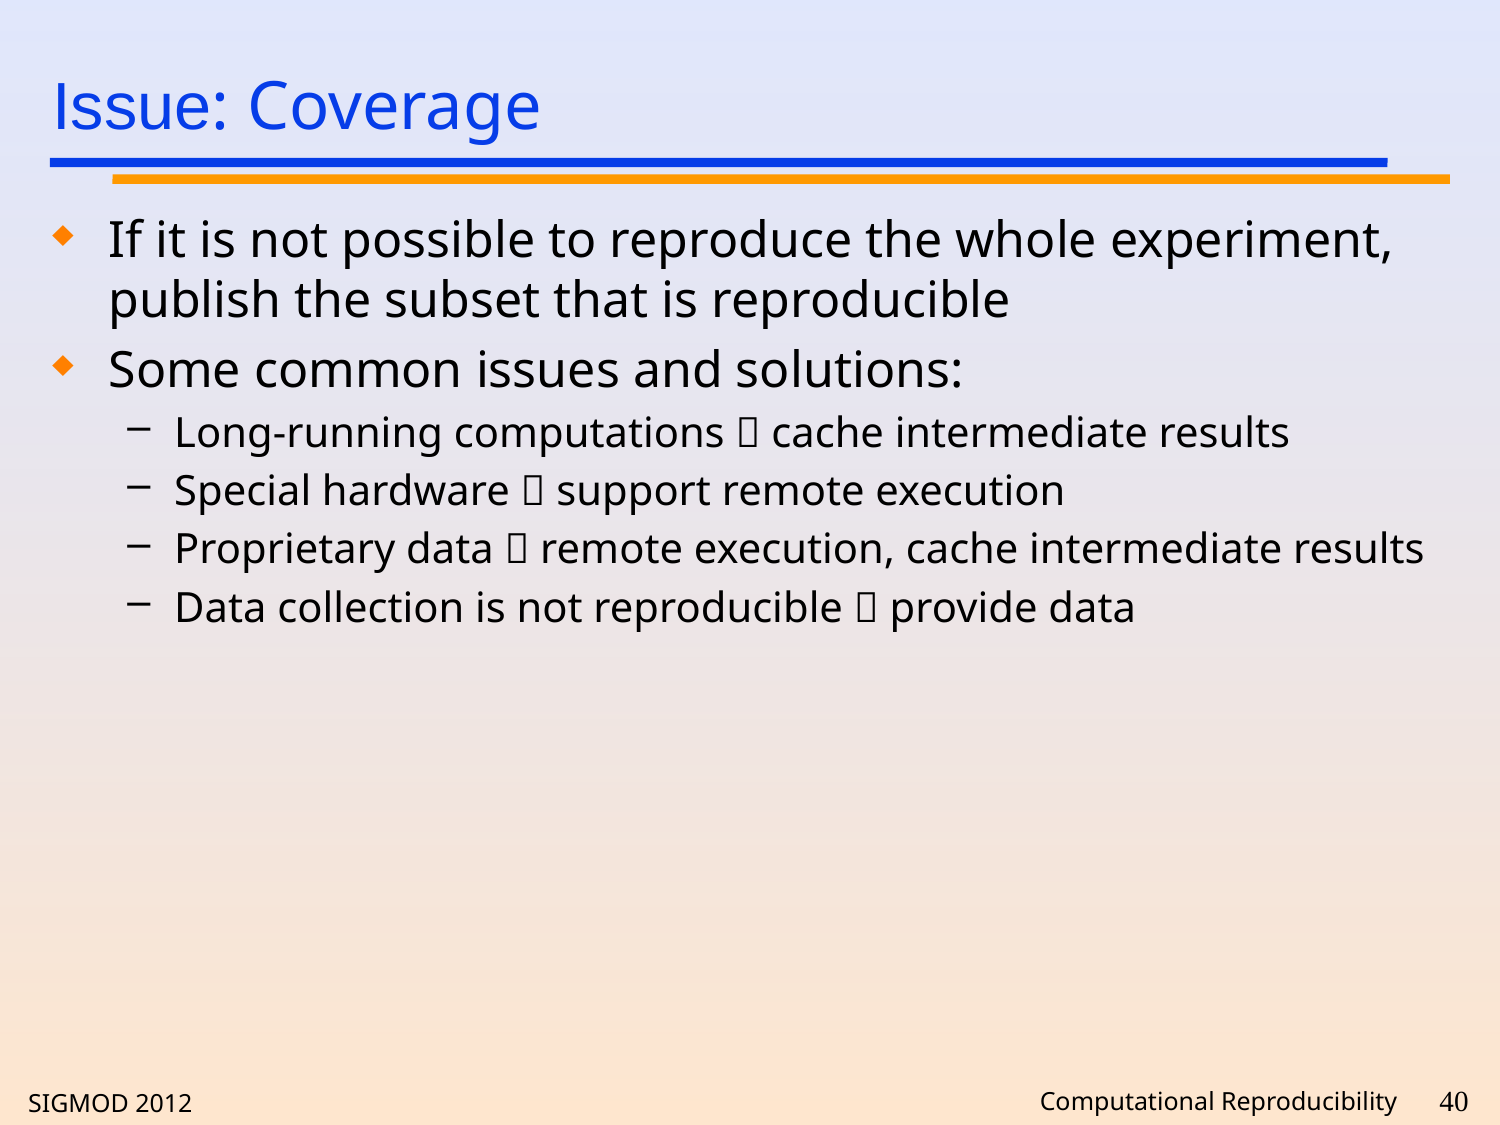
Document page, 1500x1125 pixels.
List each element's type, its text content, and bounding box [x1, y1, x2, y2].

list If it is not possible to reproduce the whole experiment, publish the subset that is reproducible Some common issues and solutions: Long-running computations  cache intermediate results Special hardware  support remote execution Proprietary data  remote execution, cache intermediate results Data collection is not reproducible  provide data [36, 199, 1500, 1076]
text_box Issue: Coverage [37, 24, 1500, 150]
